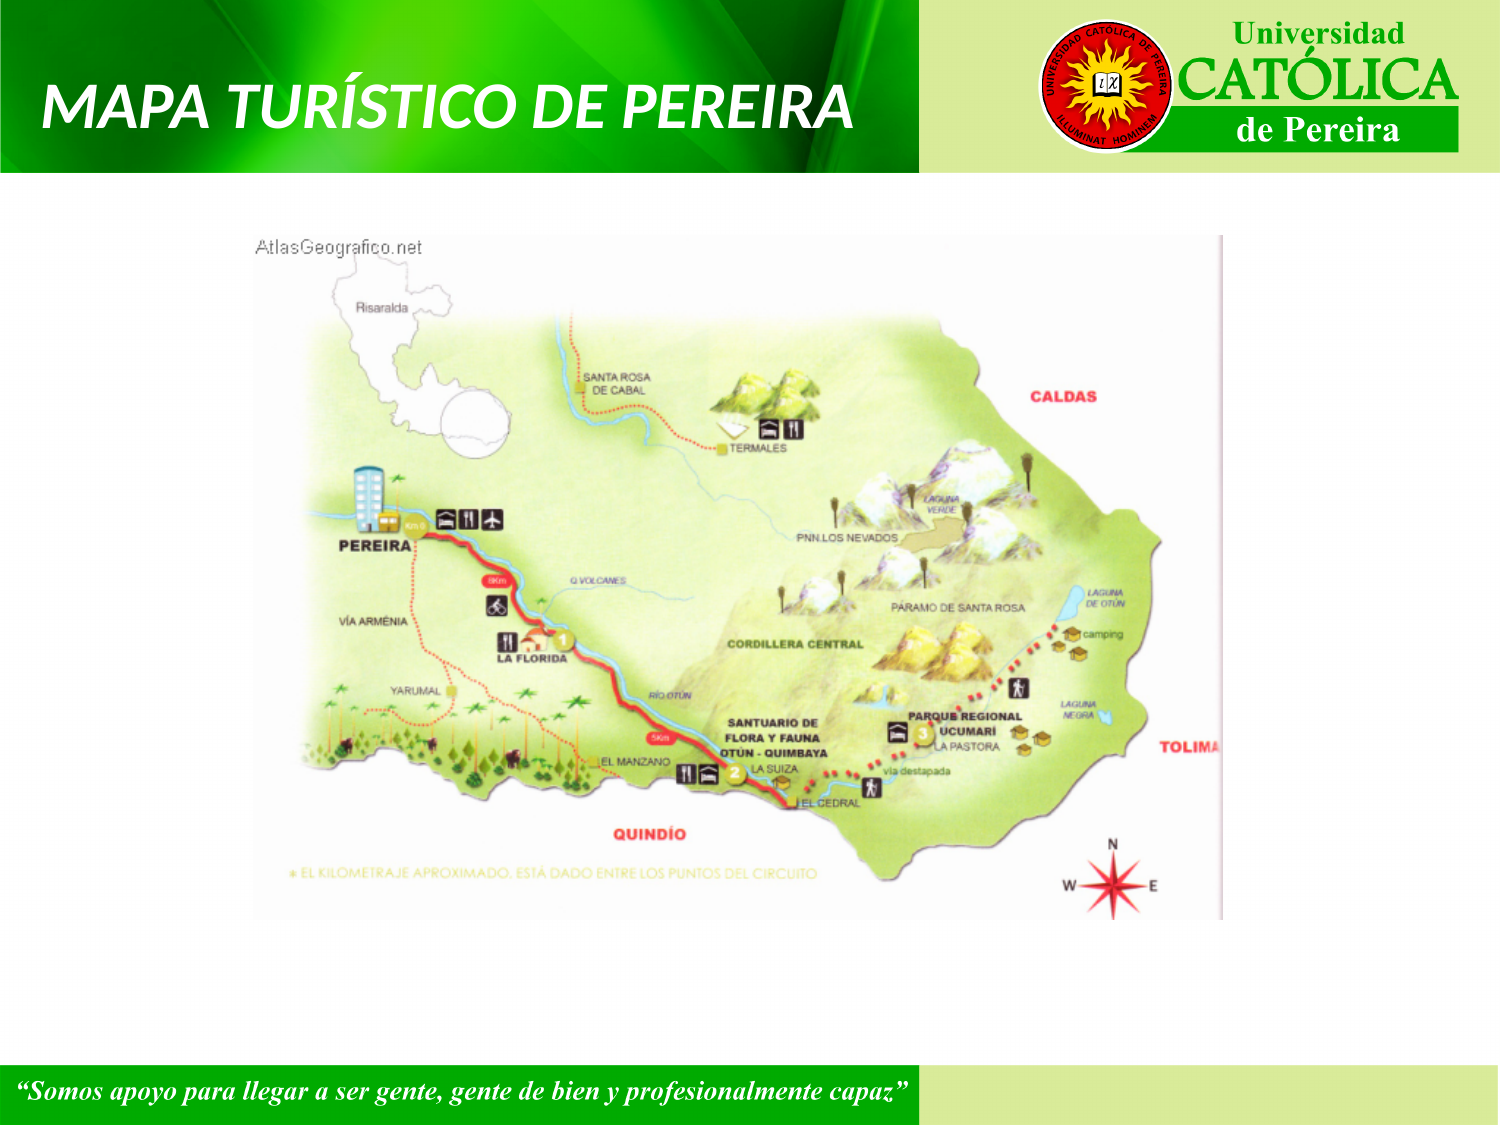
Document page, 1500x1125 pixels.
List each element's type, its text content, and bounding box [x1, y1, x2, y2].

picture [0, 0, 1500, 1125]
text_box MAPA TURÍSTICO DE PEREIRA [0, 54, 911, 180]
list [253, 235, 1223, 920]
